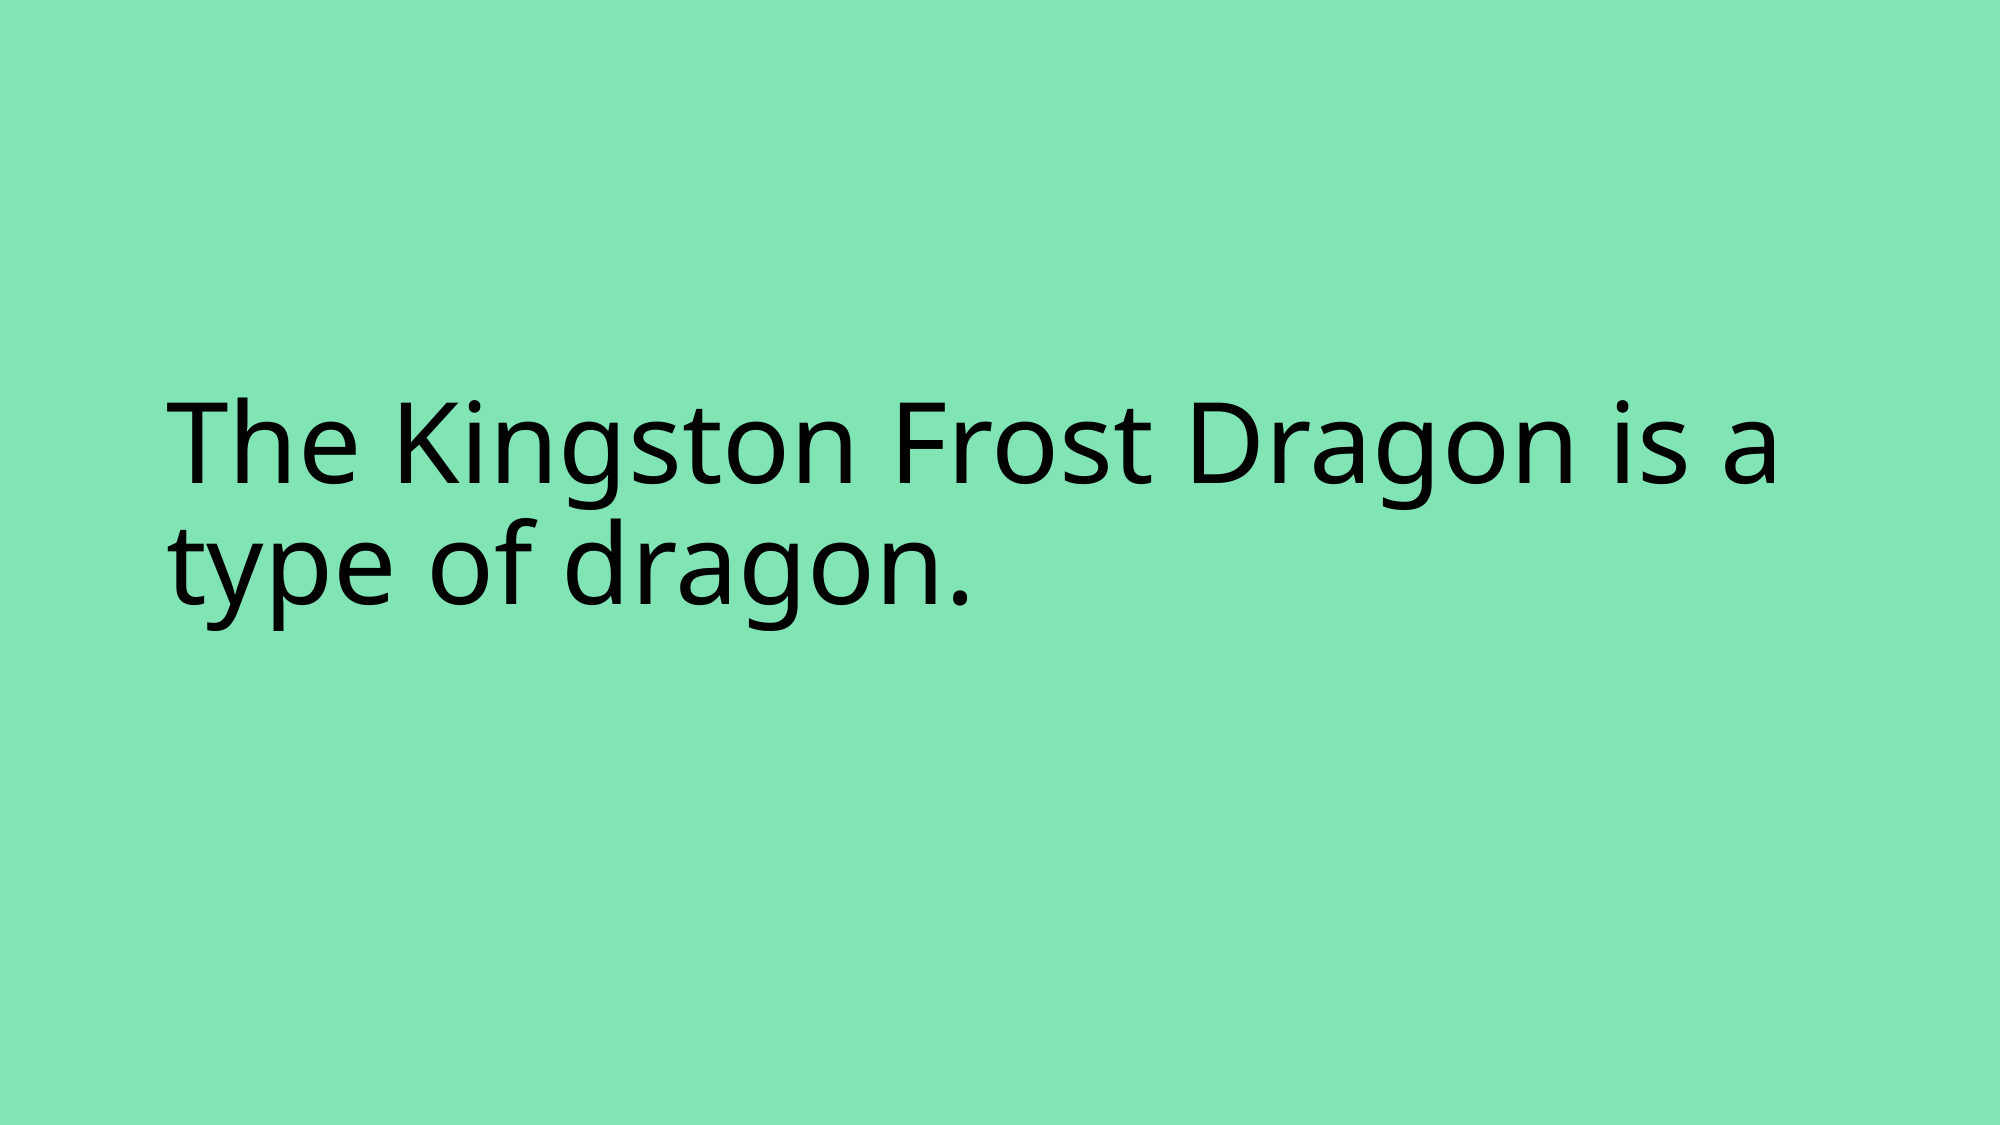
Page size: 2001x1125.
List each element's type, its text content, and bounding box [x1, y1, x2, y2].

subtitle The Kingston Frost Dragon is a type of dragon. [151, 80, 1873, 972]
